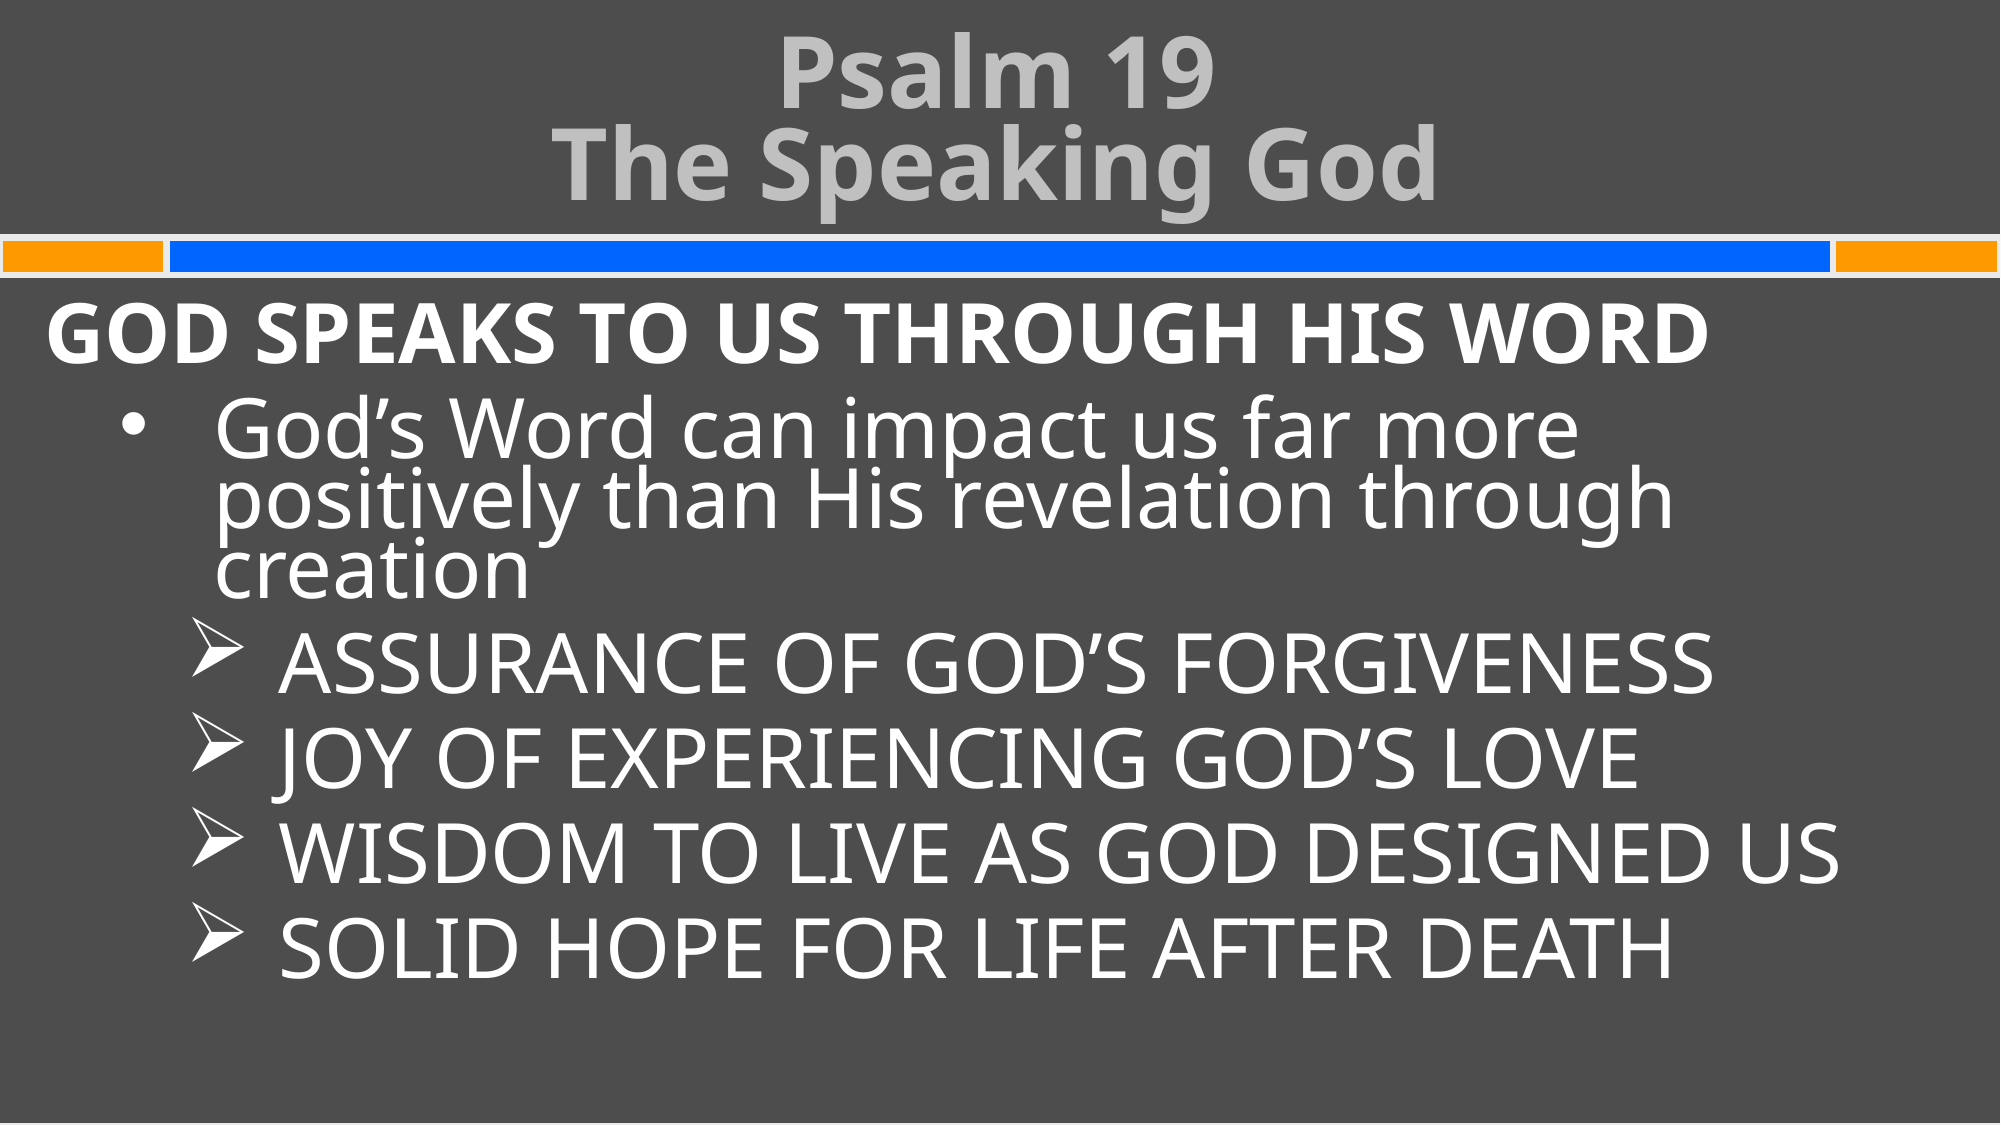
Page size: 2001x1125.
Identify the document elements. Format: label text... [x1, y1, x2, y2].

text_box Psalm 19 The Speaking God [29, 45, 1963, 213]
list GOD SPEAKS TO US THROUGH HIS WORD God’s Word can impact us far more positively than His revelation through creation ASSURANCE OF GOD’S FORGIVENESS JOY OF EXPERIENCING GOD’S LOVE WISDOM TO LIVE AS GOD DESIGNED US SOLID HOPE FOR LIFE AFTER DEATH [29, 299, 1964, 1101]
